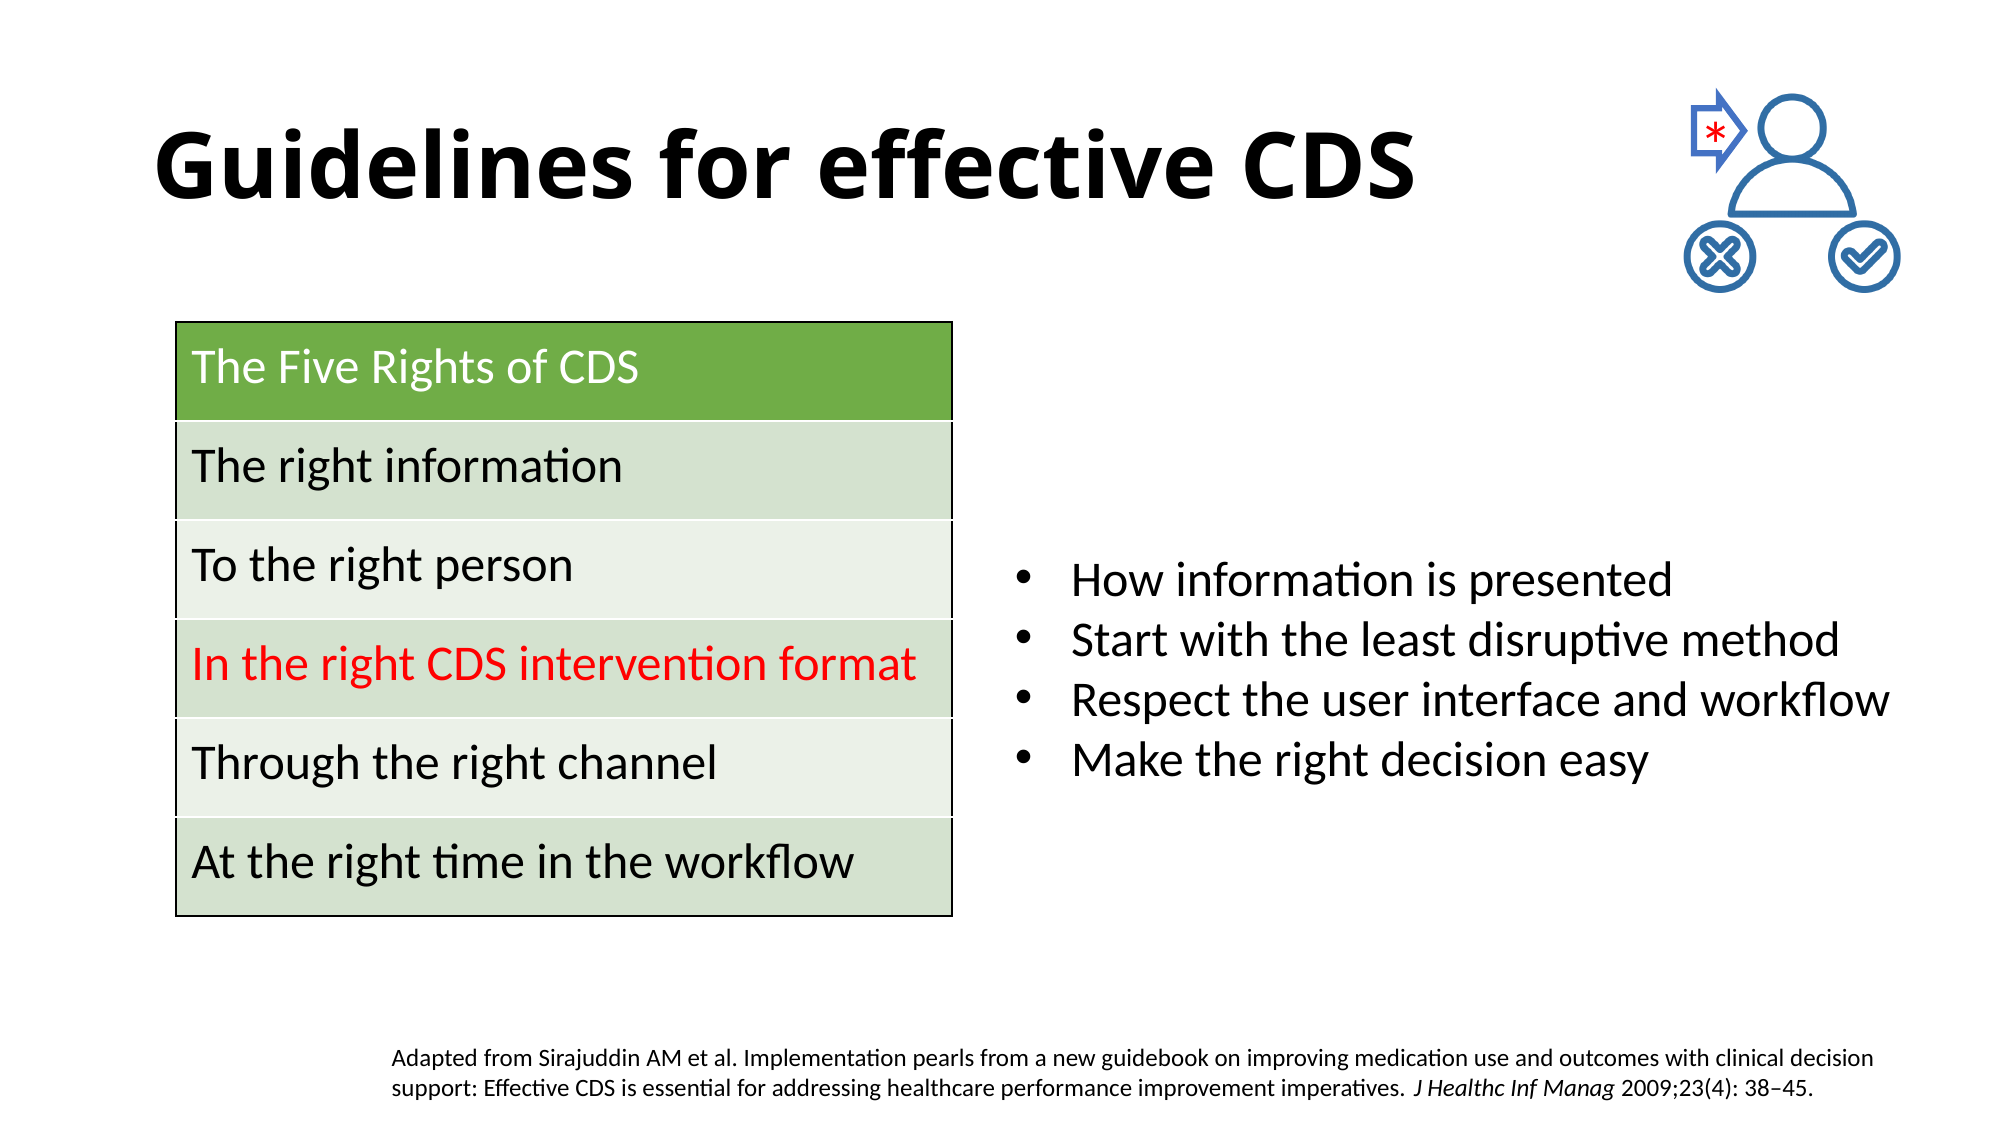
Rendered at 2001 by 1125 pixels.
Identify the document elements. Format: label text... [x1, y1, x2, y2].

text_box How information is presented Start with the least disruptive method Respect the user interface and workflow Make the right decision easy [999, 539, 1930, 794]
table_cell To the right person [177, 521, 951, 618]
title Guidelines for effective CDS [137, 59, 1863, 278]
text_box Adapted from Sirajuddin AM et al. Implementation pearls from a new guidebook on improving medication use and outcomes with clinical decision support: Effective CDS is essential for addressing healthcare performance improvement imperatives. J Healthc Inf Manag 2009;23(4): 38–45. [376, 1034, 1930, 1110]
table_cell Through the right channel [177, 719, 951, 816]
table_header The Five Rights of CDS [177, 323, 951, 420]
picture [1680, 81, 1904, 305]
table_cell At the right time in the workflow [177, 818, 951, 915]
table_cell In the right CDS intervention format [177, 620, 951, 717]
table_cell The right information [177, 422, 951, 519]
